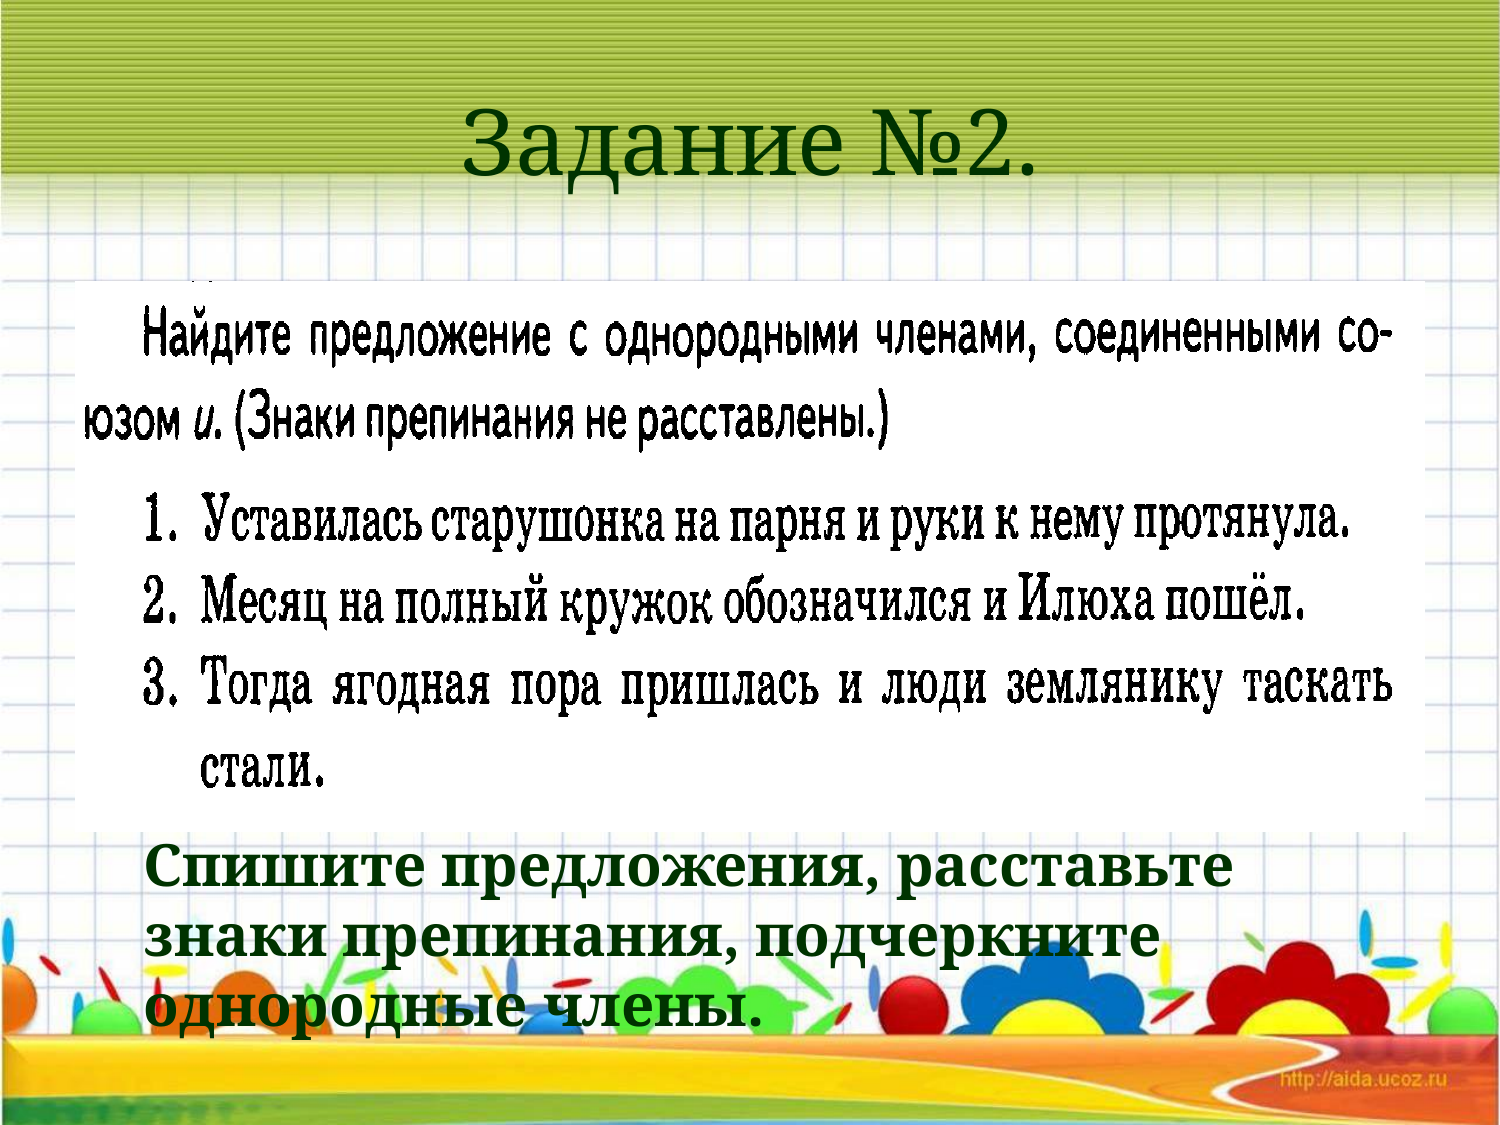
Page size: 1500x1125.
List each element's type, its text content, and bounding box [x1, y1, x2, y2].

text_box Спишите предложения, расставьте знаки препинания, подчеркните однородные члены. [128, 820, 1442, 1045]
picture [0, 0, 1500, 1125]
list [74, 280, 1426, 833]
title Задание №2. [75, 45, 1425, 233]
